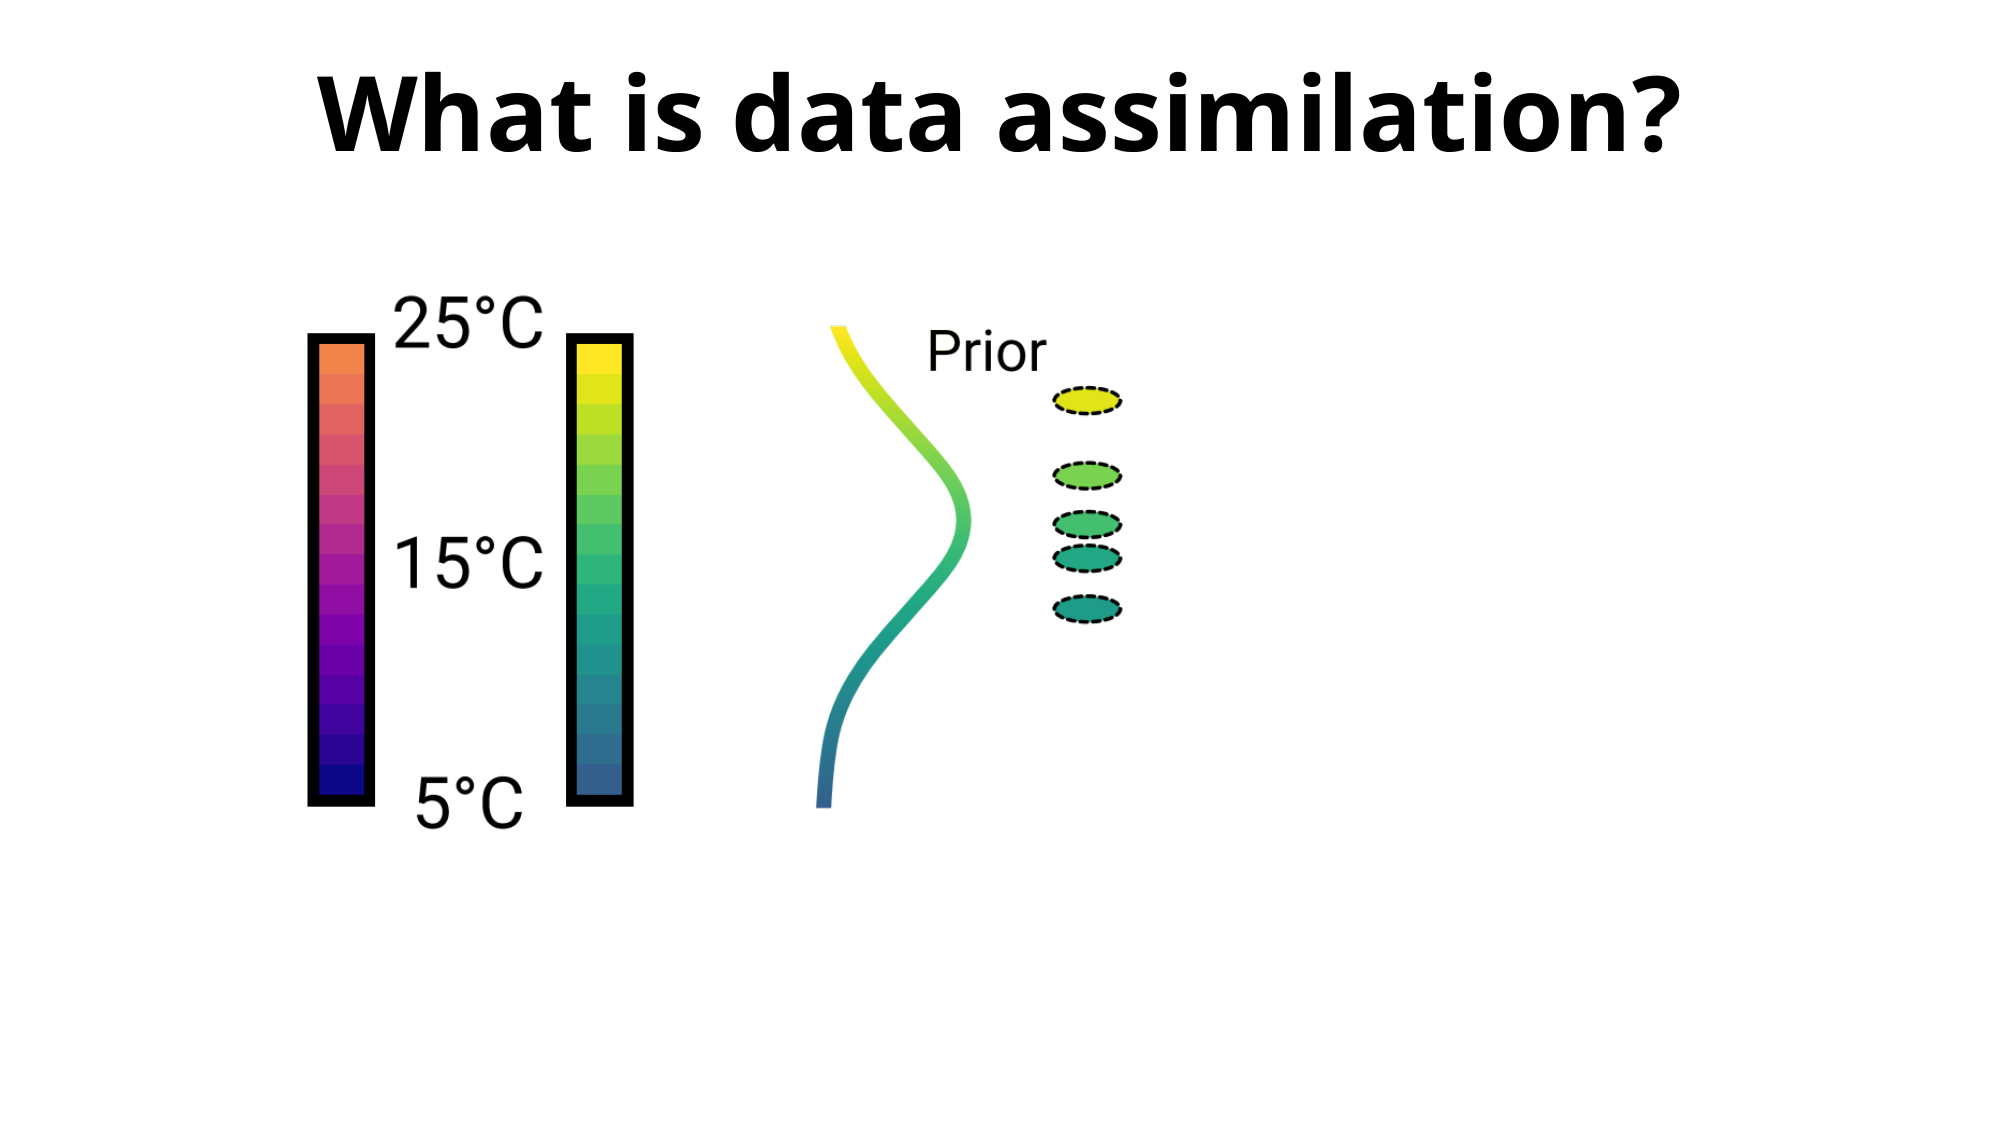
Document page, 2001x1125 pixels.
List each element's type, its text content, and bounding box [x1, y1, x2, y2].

text_box What is data assimilation? [0, 40, 2000, 180]
picture [299, 289, 2000, 836]
